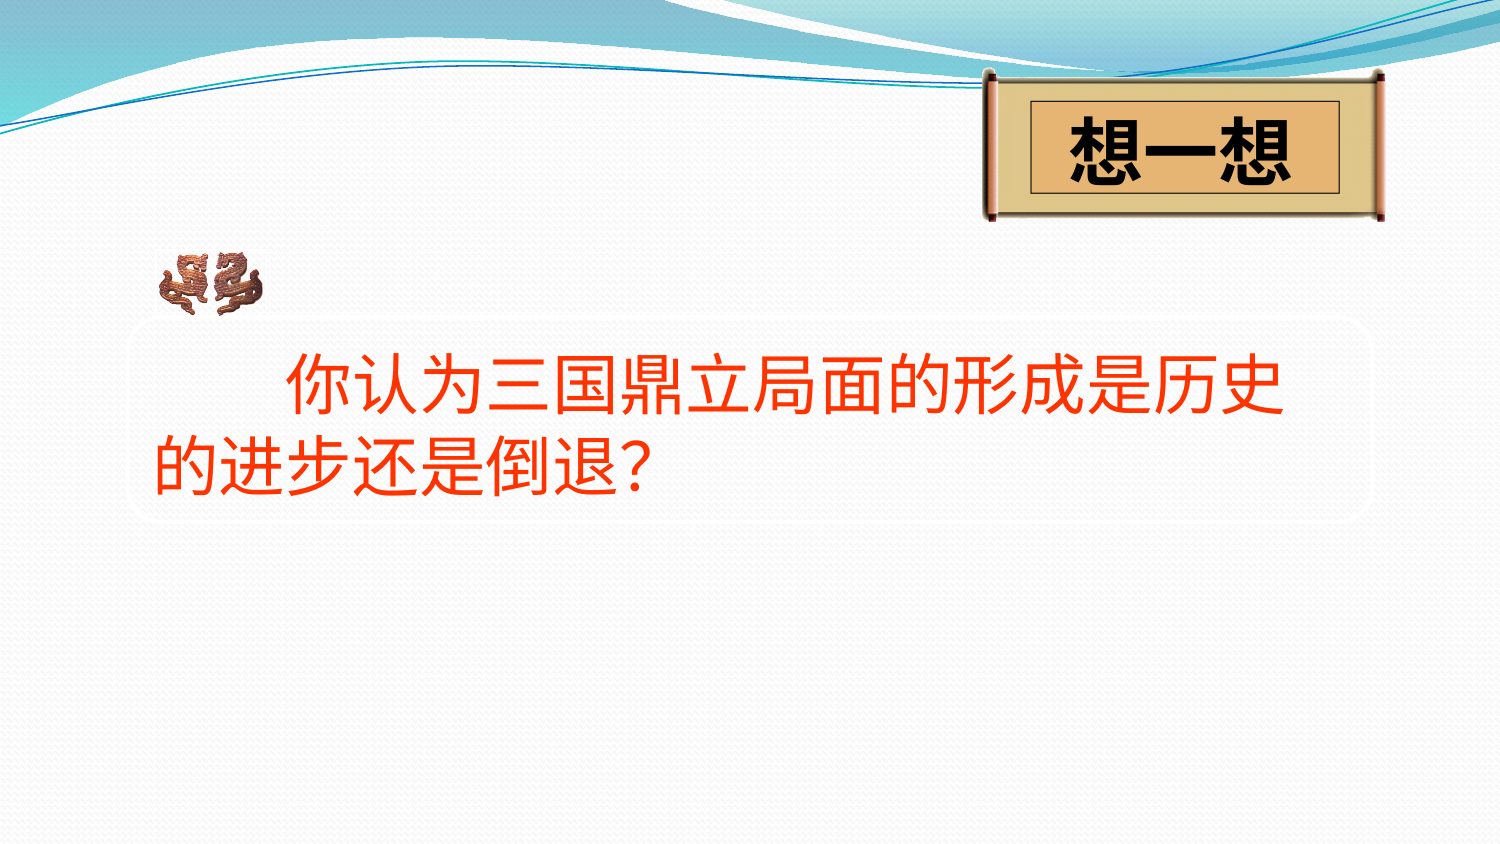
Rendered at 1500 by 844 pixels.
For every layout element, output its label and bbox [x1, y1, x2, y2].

text_box [127, 250, 1373, 532]
picture [965, 63, 1402, 236]
